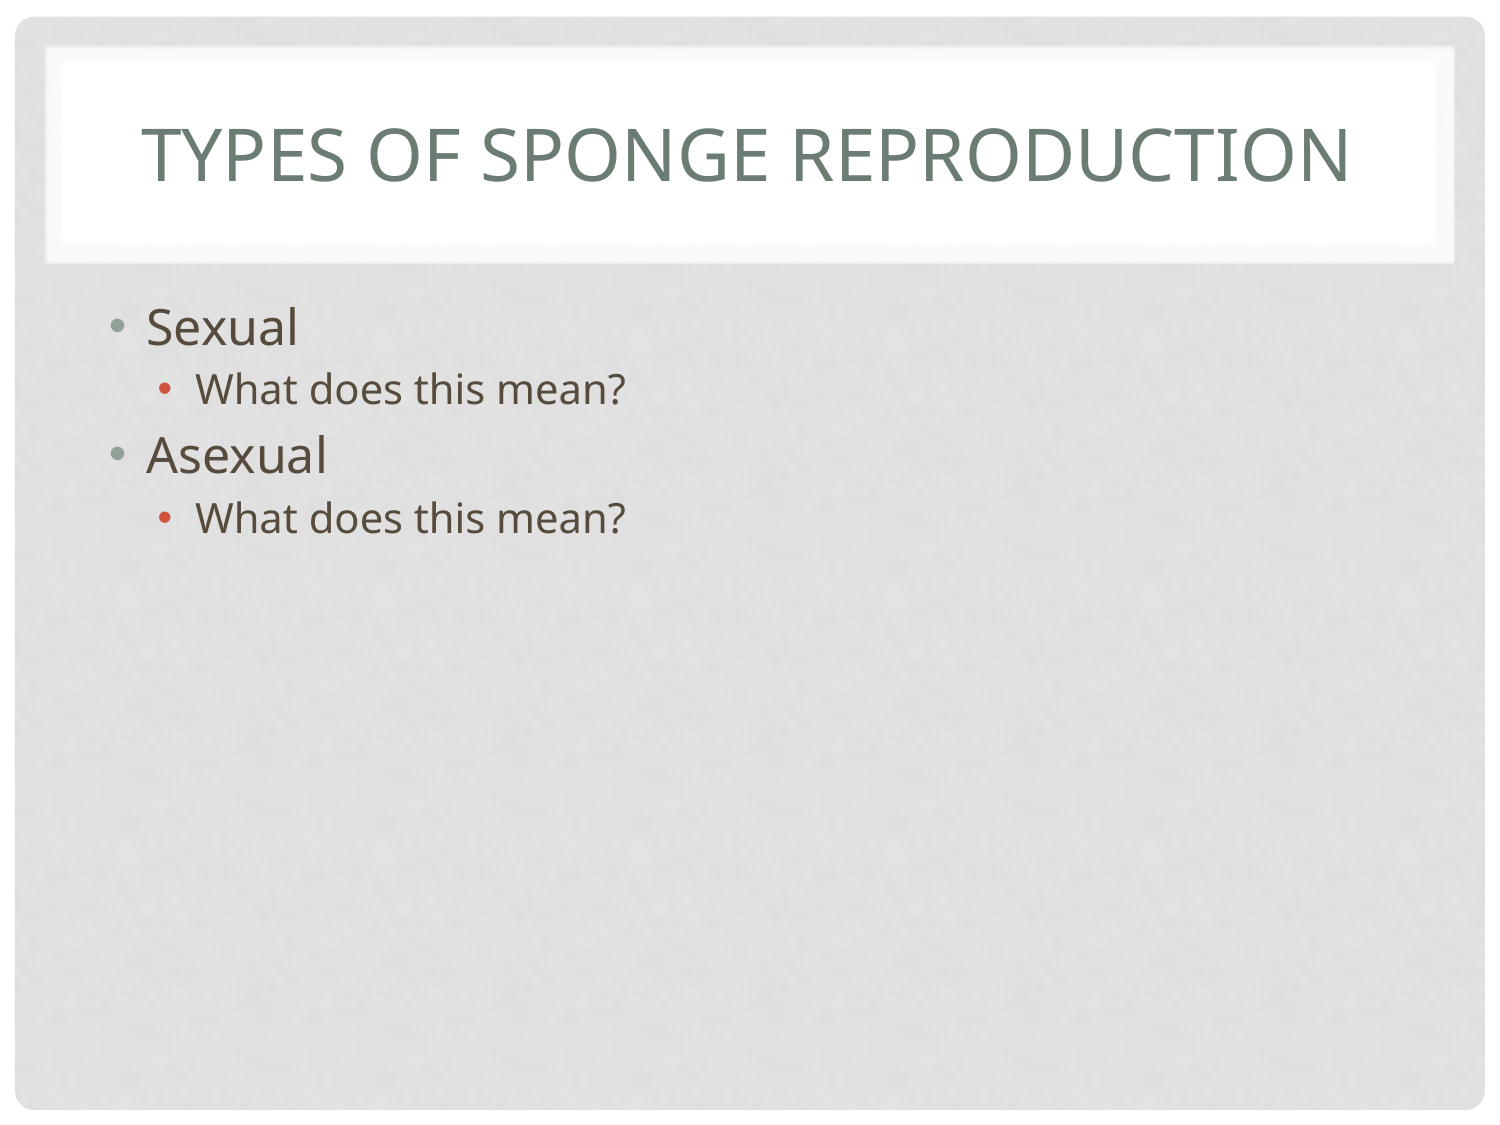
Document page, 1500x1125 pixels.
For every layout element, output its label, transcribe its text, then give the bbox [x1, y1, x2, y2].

list Sexual What does this mean? Asexual What does this mean? [75, 287, 1425, 1005]
title Types of Sponge Reproduction [69, 66, 1425, 238]
